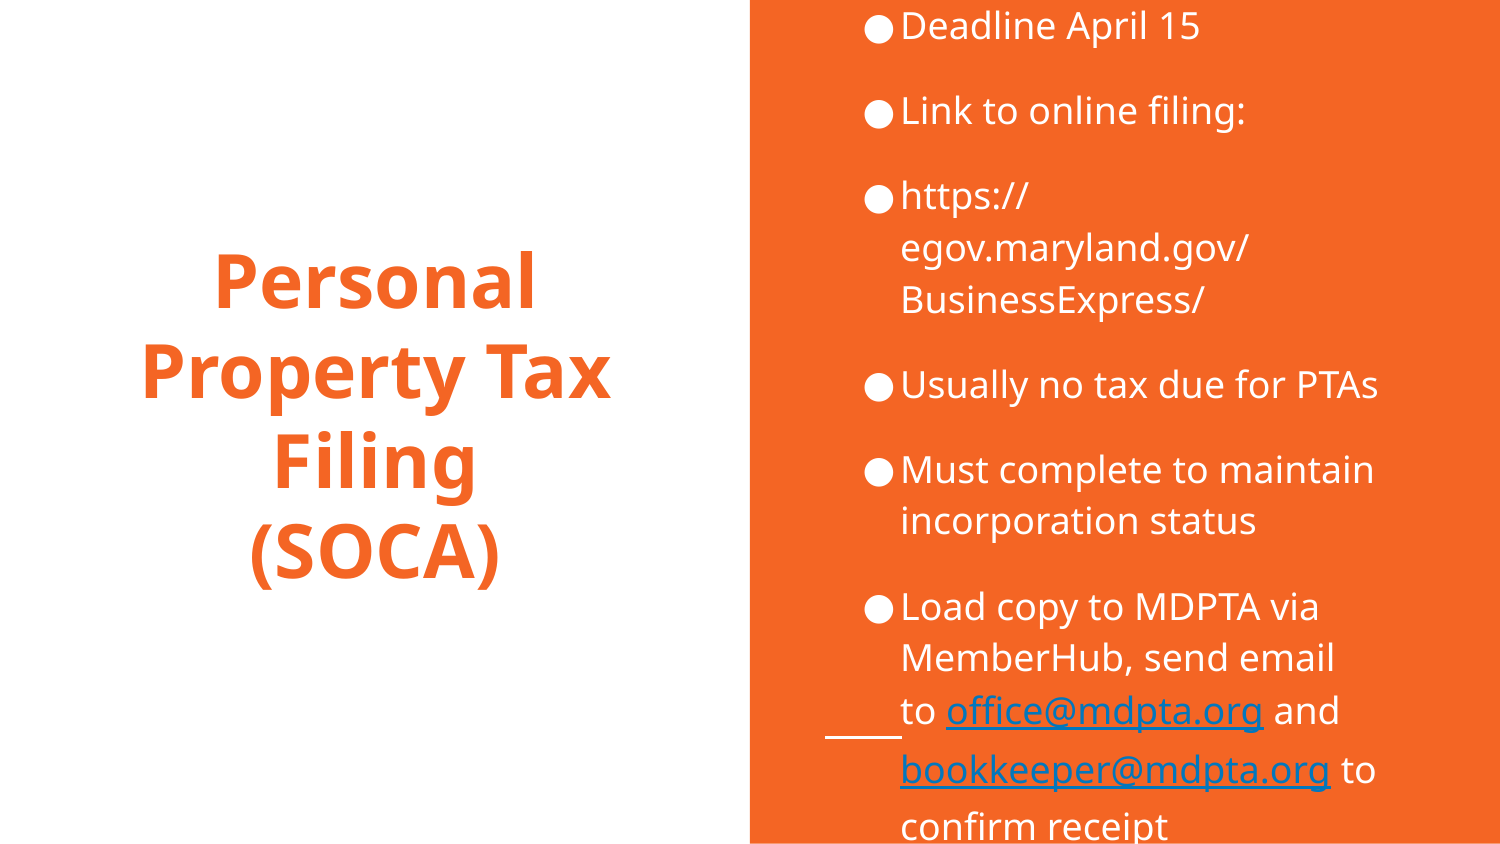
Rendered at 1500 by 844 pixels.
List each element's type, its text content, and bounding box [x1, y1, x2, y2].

title Personal Property Tax Filing (SOCA) [43, 229, 708, 609]
list Deadline April 15 Link to online filing: https://egov.maryland.gov/BusinessExpress/ Usually no tax due for PTAs Must complete to maintain incorporation status Load copy to MDPTA via MemberHub, send email to office@mdpta.org and bookkeeper@mdpta.org to confirm receipt [810, 118, 1397, 725]
